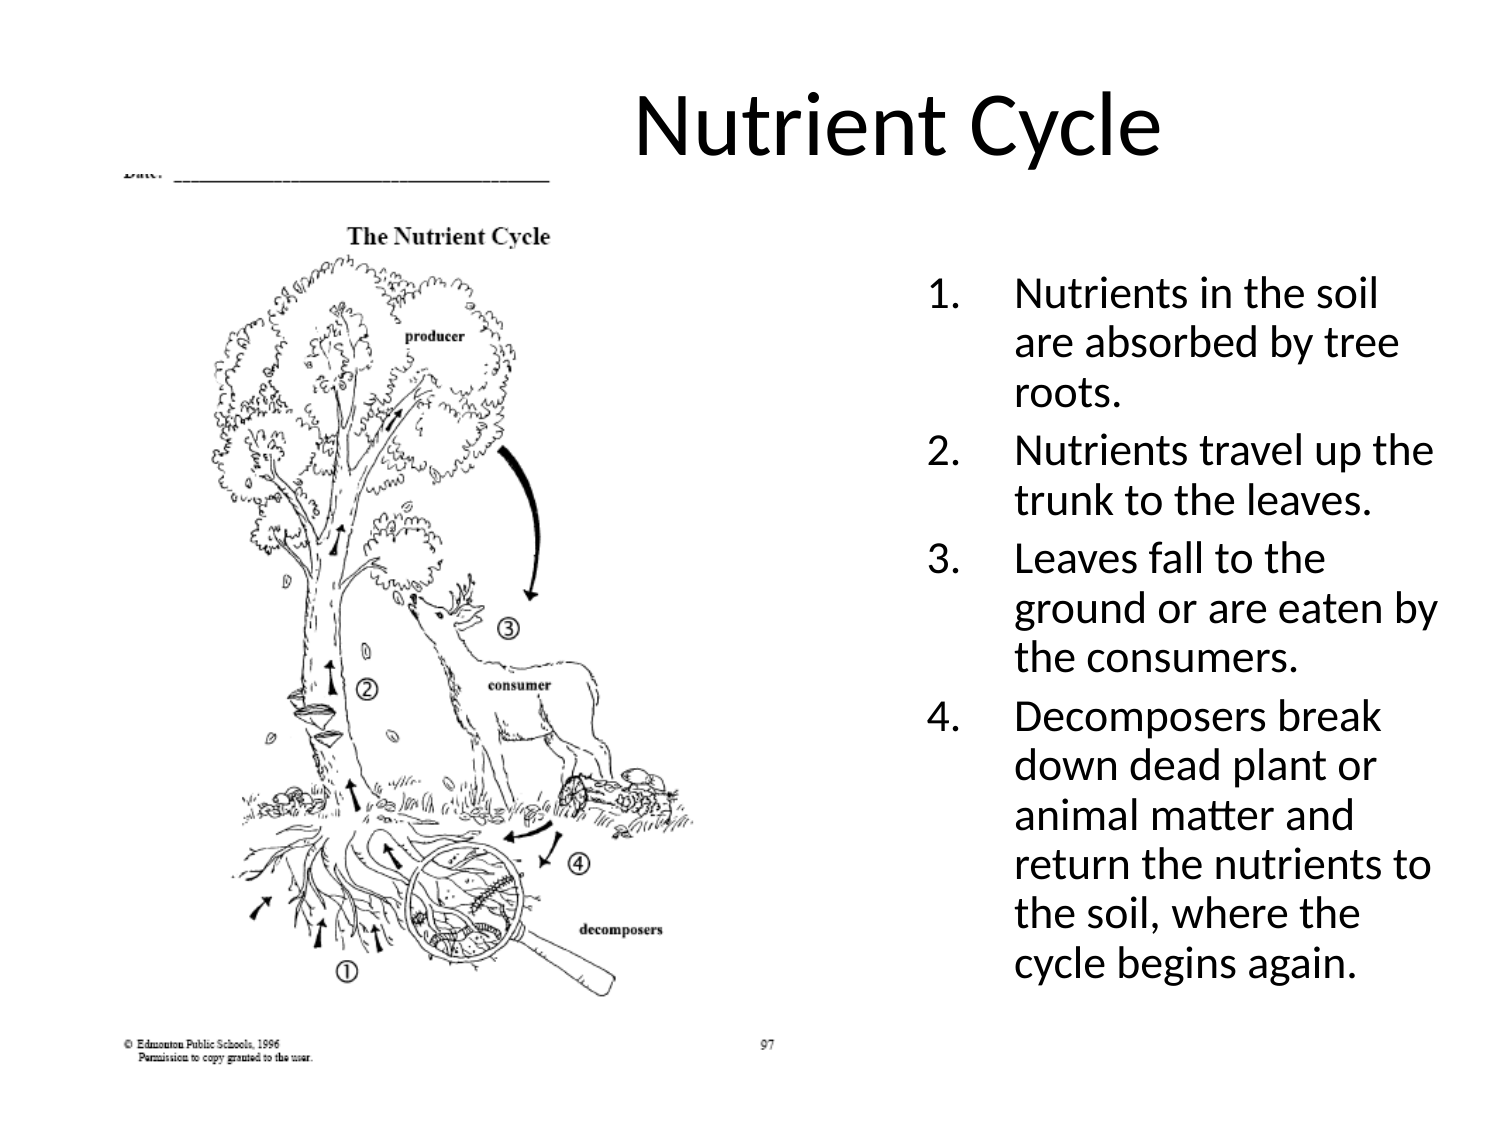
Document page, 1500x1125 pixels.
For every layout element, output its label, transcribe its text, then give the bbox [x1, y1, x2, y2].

list Nutrients in the soil are absorbed by tree roots. Nutrients travel up the trunk to the leaves. Leaves fall to the ground or are eaten by the consumers. Decomposers break down dead plant or animal matter and return the nutrients to the soil, where the cycle begins again. [911, 261, 1461, 1094]
picture [24, 174, 876, 1125]
title Nutrient Cycle [337, 31, 1461, 206]
